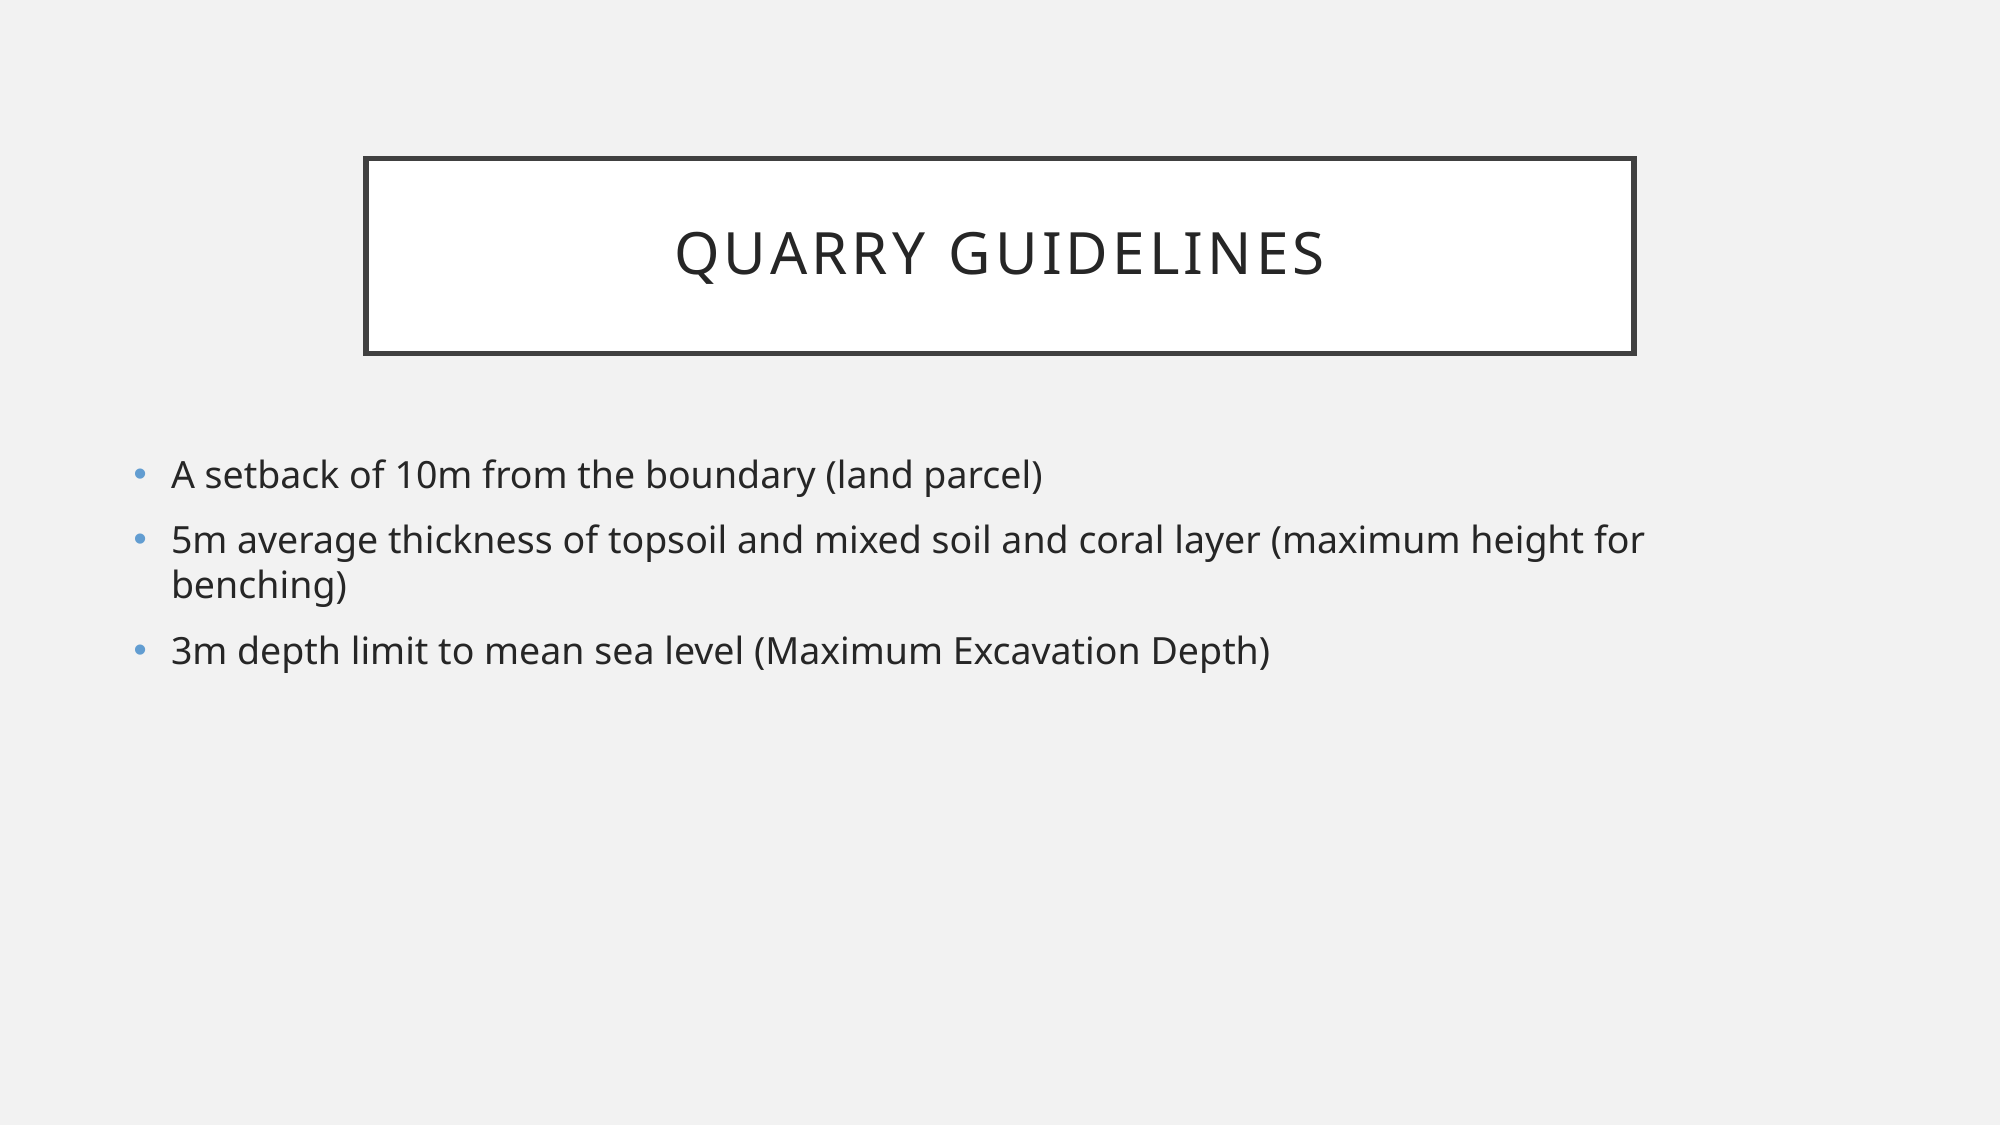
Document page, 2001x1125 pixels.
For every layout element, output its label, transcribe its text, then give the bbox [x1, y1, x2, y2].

list A setback of 10m from the boundary (land parcel) 5m average thickness of topsoil and mixed soil and coral layer (maximum height for benching) 3m depth limit to mean sea level (Maximum Excavation Depth) [118, 443, 1702, 728]
title Quarry Guidelines [363, 156, 1637, 356]
